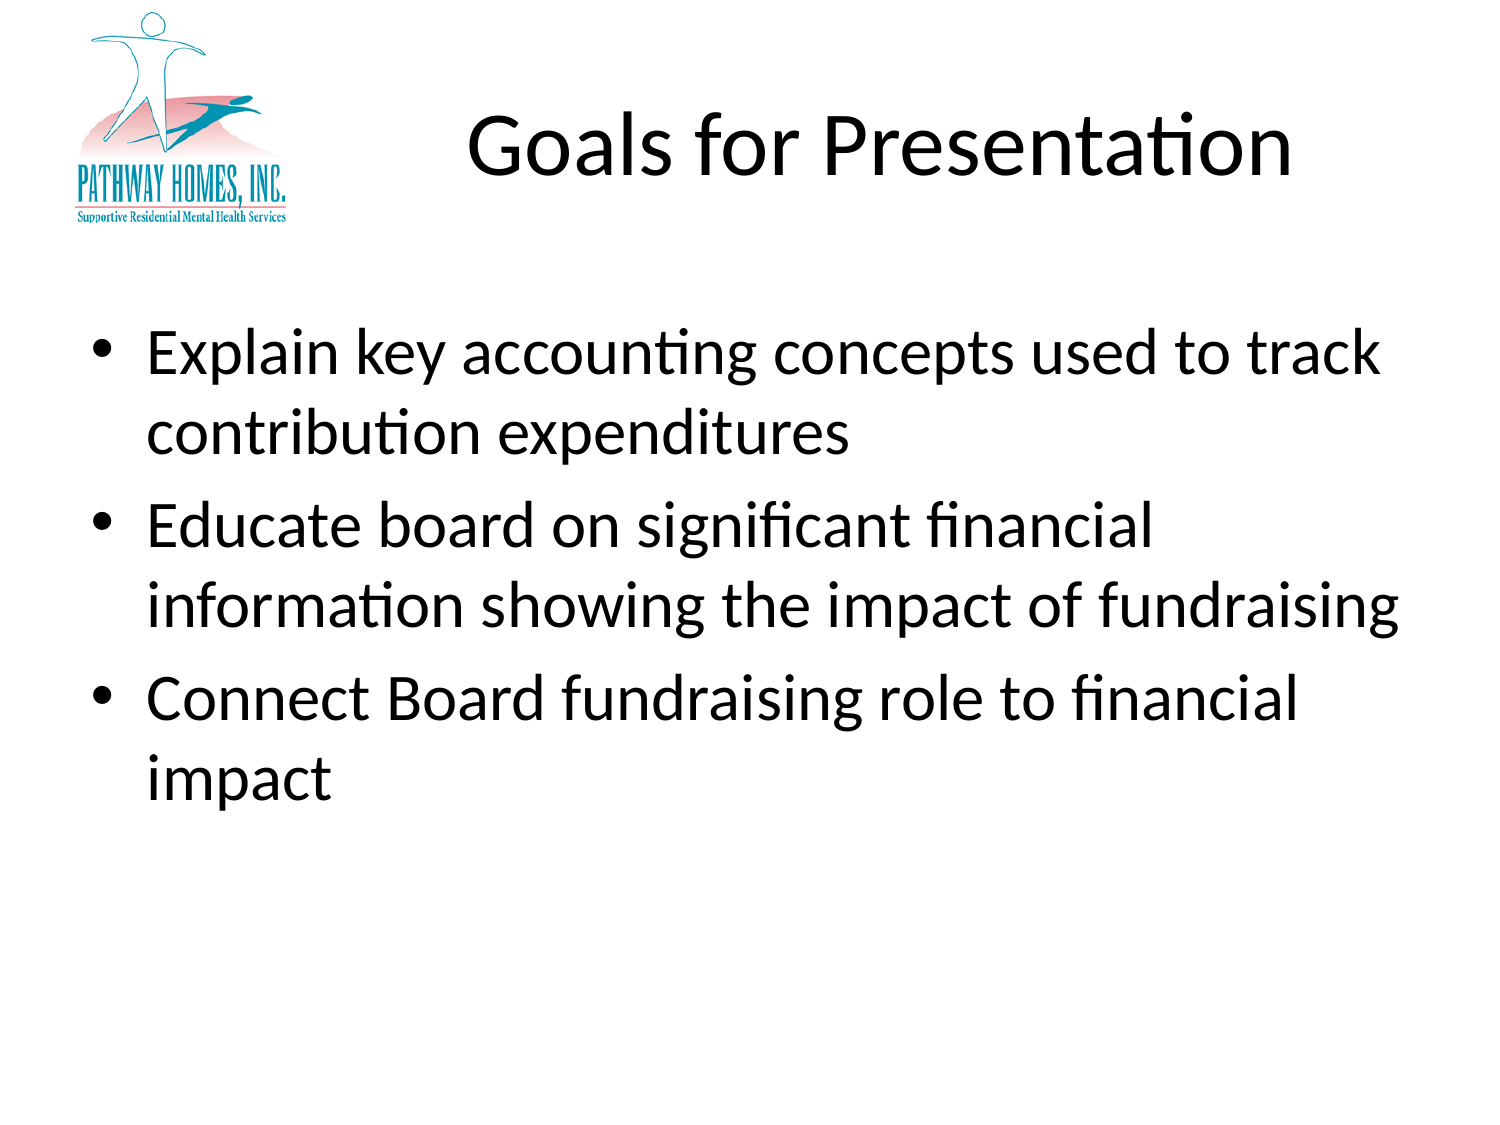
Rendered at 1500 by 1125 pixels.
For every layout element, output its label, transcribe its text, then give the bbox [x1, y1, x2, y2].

title Goals for Presentation [337, 45, 1425, 233]
list Explain key accounting concepts used to track contribution expenditures Educate board on significant financial information showing the impact of fundraising Connect Board fundraising role to financial impact [75, 299, 1426, 1043]
picture [74, 12, 287, 223]
